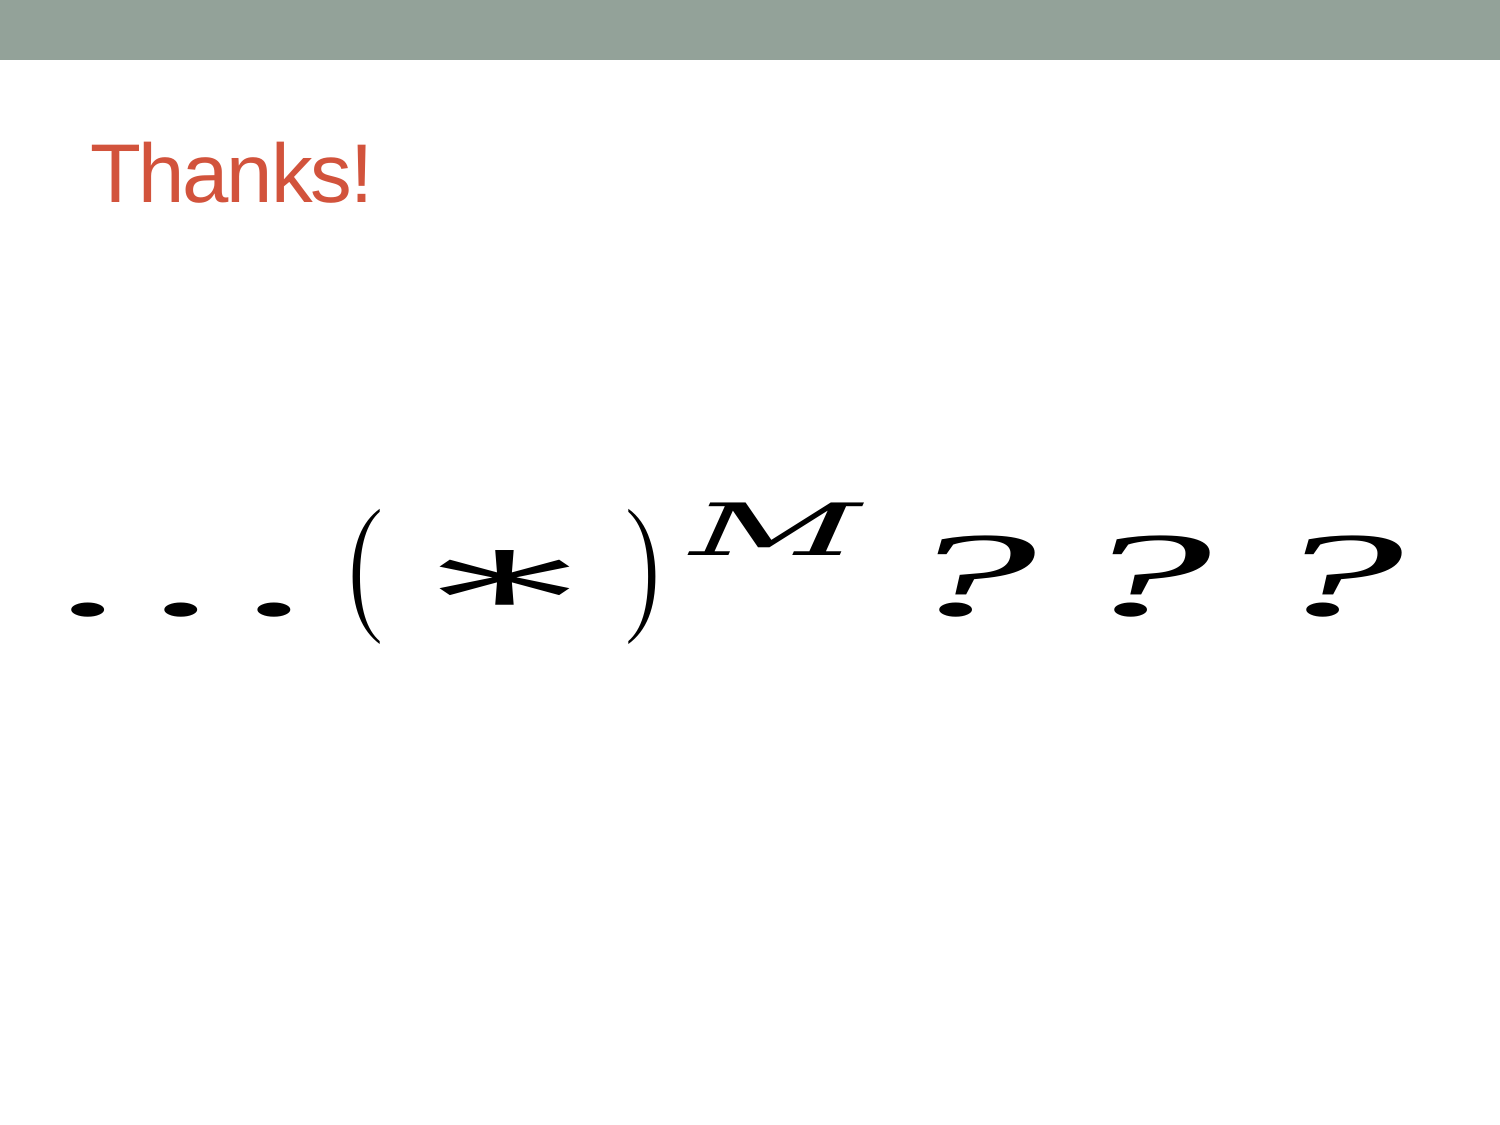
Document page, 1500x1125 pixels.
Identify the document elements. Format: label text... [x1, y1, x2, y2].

title Thanks! [75, 87, 1425, 250]
